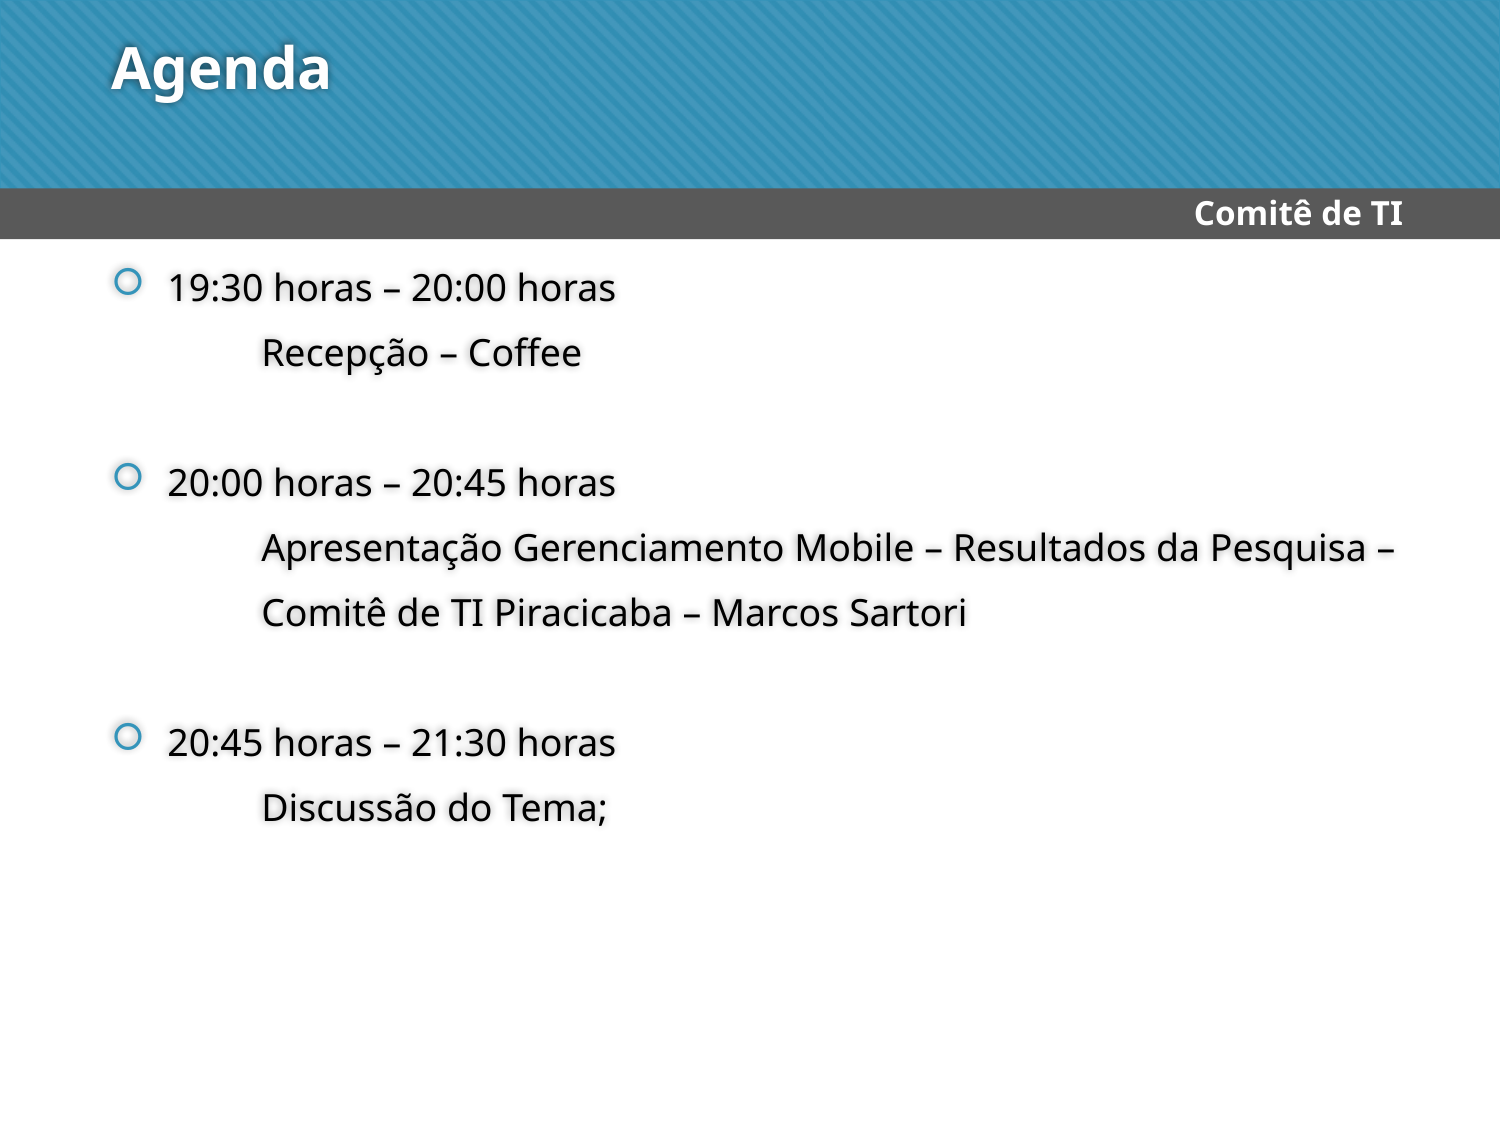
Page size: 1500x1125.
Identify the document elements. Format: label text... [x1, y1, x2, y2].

title Agenda [96, 23, 1411, 158]
list 19:30 horas – 20:00 horas Recepção – Coffee 20:00 horas – 20:45 horas Apresentação Gerenciamento Mobile – Resultados da Pesquisa – Comitê de TI Piracicaba – Marcos Sartori 20:45 horas – 21:30 horas Discussão do Tema; [96, 256, 1446, 998]
